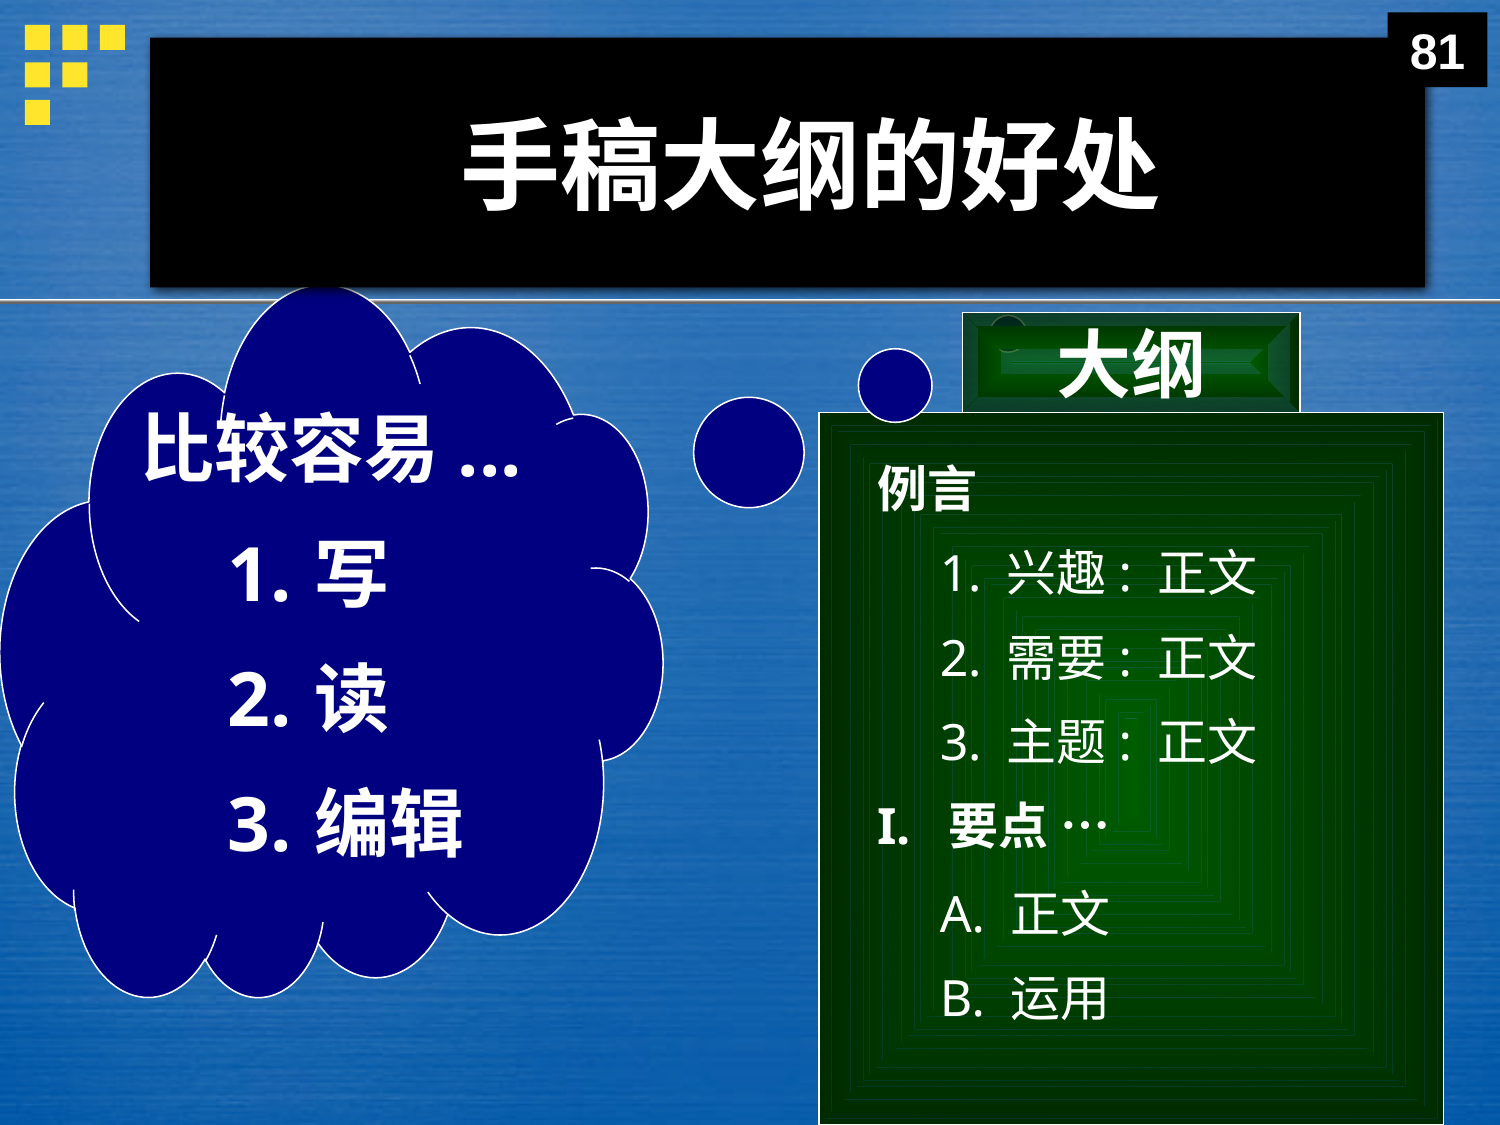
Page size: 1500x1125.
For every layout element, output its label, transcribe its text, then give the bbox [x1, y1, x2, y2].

text_box [130, 300, 564, 393]
text_box 3. 编辑 [212, 768, 788, 874]
text_box [700, 397, 805, 508]
text_box 比较容易... [125, 393, 700, 499]
text_box B. 运用 [924, 959, 1338, 1034]
picture [0, 0, 1500, 1125]
text_box 2. 需要: 正文 [924, 618, 1338, 694]
title 手稿大纲的好处 [149, 37, 1426, 288]
text_box A. 正文 [924, 874, 1338, 950]
text_box [0, 398, 662, 998]
text_box 1. 写 [212, 518, 788, 624]
text_box 81 [1387, 12, 1488, 88]
text_box 例言 [862, 449, 1350, 525]
text_box 2. 读 [212, 643, 788, 749]
text_box [858, 348, 933, 423]
text_box [818, 412, 1444, 1125]
text_box I. 要点 … [862, 787, 1413, 863]
text_box 3. 主题: 正文 [924, 703, 1338, 778]
text_box 大纲 [962, 312, 1300, 413]
text_box 1. 兴趣: 正文 [924, 534, 1338, 610]
